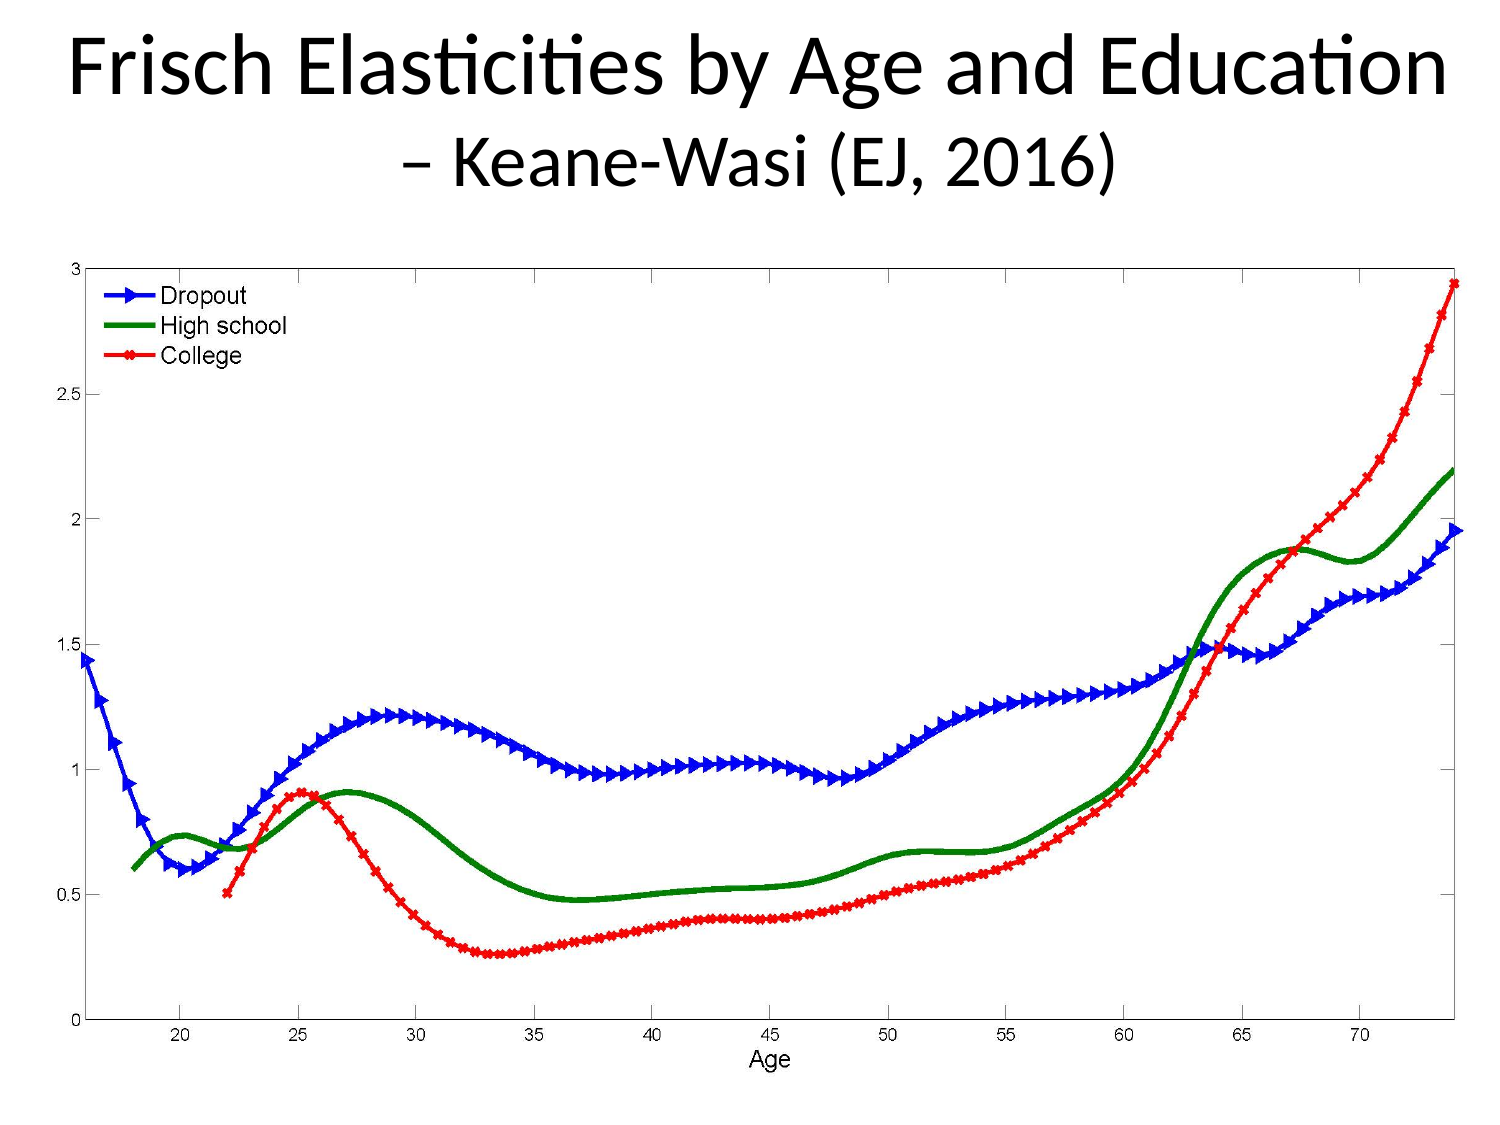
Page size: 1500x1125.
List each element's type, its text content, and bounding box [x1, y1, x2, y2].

title Frisch Elasticities by Age and Education – Keane-Wasi (EJ, 2016) [0, 0, 1500, 209]
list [52, 231, 1483, 1095]
